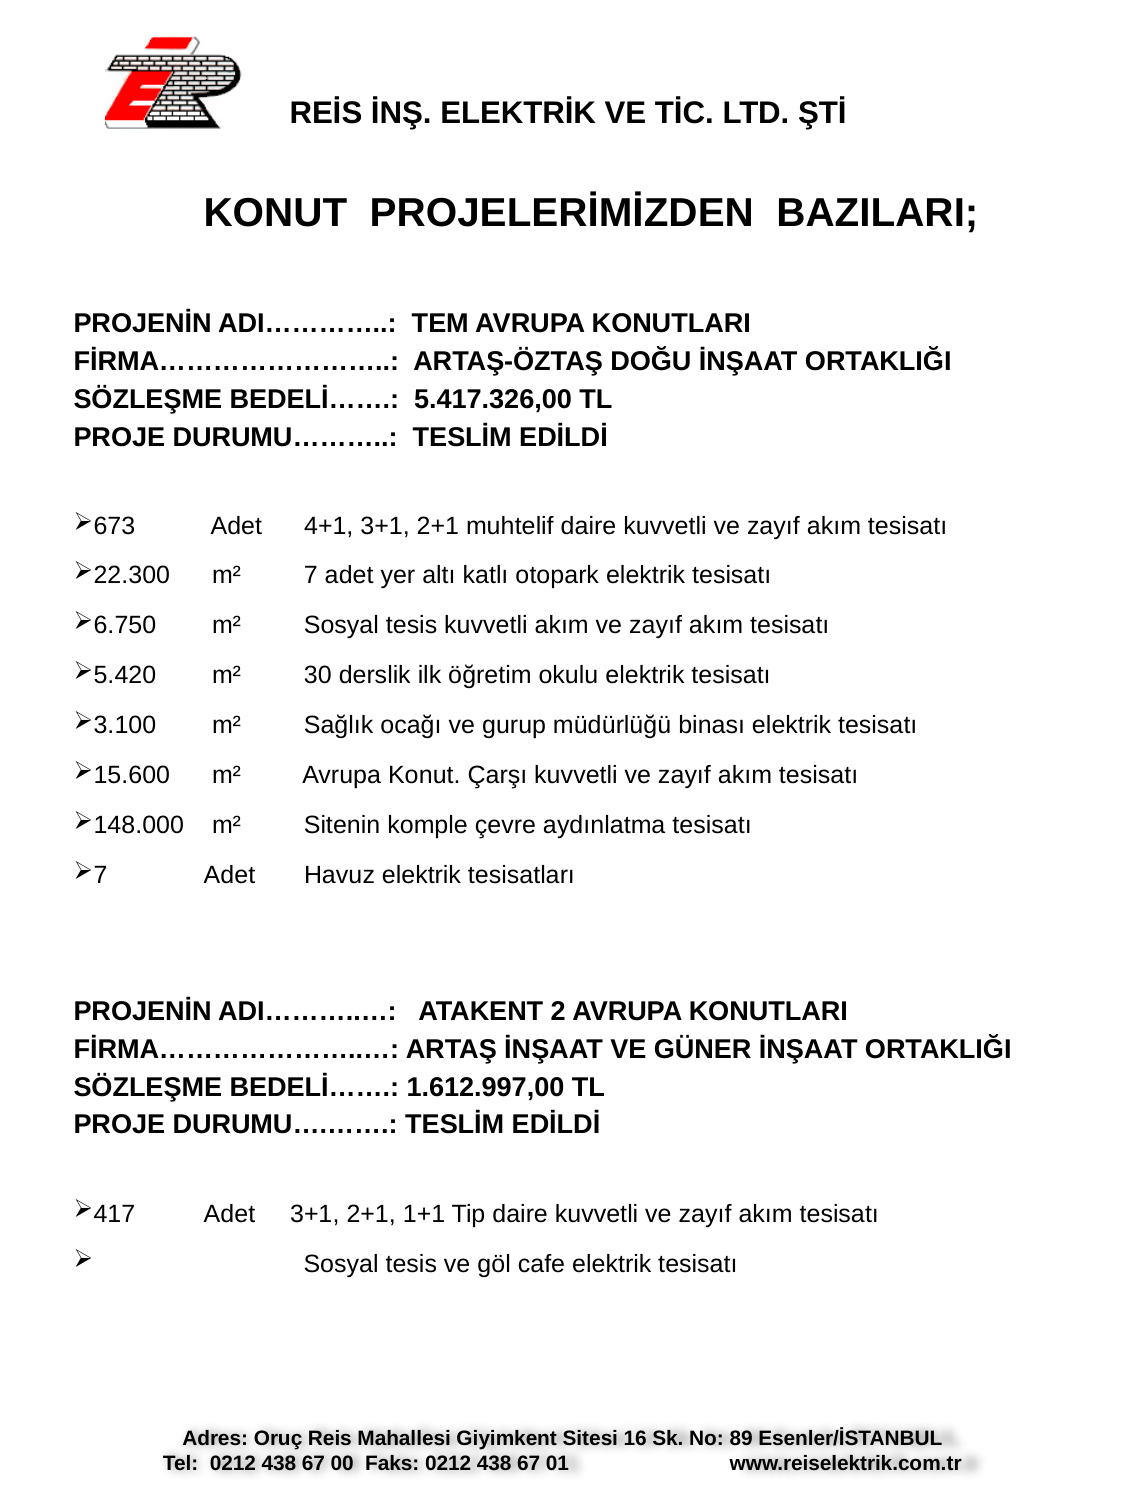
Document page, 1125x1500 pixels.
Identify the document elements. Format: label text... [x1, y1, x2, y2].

title KONUT PROJELERİMİZDEN BAZILARI; [187, 175, 997, 243]
picture [105, 34, 252, 141]
list PROJENİN ADI…………..: TEM AVRUPA KONUTLARI FİRMA……………………..: ARTAŞ-ÖZTAŞ DOĞU İNŞAAT ORTAKLIĞI SÖZLEŞME BEDELİ…….: 5.417.326,00 TL PROJE DURUMU………..: TESLİM EDİLDİ 673 Adet 4+1, 3+1, 2+1 muhtelif daire kuvvetli ve zayıf akım tesisatı 22.300 m² 7 adet yer altı katlı otopark elektrik tesisatı 6.750 m² Sosyal tesis kuvvetli akım ve zayıf akım tesisatı 5.420 m² 30 derslik ilk öğretim okulu elektrik tesisatı 3.100 m² Sağlık ocağı ve gurup müdürlüğü binası elektrik tesisatı 15.600 m² Avrupa Konut. Çarşı kuvvetli ve zayıf akım tesisatı 148.000 m² Sitenin komple çevre aydınlatma tesisatı 7 Adet Havuz elektrik tesisatları PROJENİN ADI………..…: ATAKENT 2 AVRUPA KONUTLARI FİRMA…………………..…: ARTAŞ İNŞAAT VE GÜNER İNŞAAT ORTAKLIĞI SÖZLEŞME BEDELİ…….: 1.612.997,00 TL PROJE DURUMU….…….: TESLİM EDİLDİ 417 Adet 3+1, 2+1, 1+1 Tip daire kuvvetli ve zayıf akım tesisatı Sosyal tesis ve göl cafe elektrik tesisatı [58, 175, 1081, 1375]
text_box REİS İNŞ. ELEKTRİK VE TİC. LTD. ŞTİ [152, 70, 985, 153]
text_box Adres: Oruç Reis Mahallesi Giyimkent Sitesi 16 Sk. No: 89 Esenler/İSTANBUL Tel: 0212 438 67 00 Faks: 0212 438 67 01 www.reiselektrik.com.tr [0, 1417, 1125, 1500]
